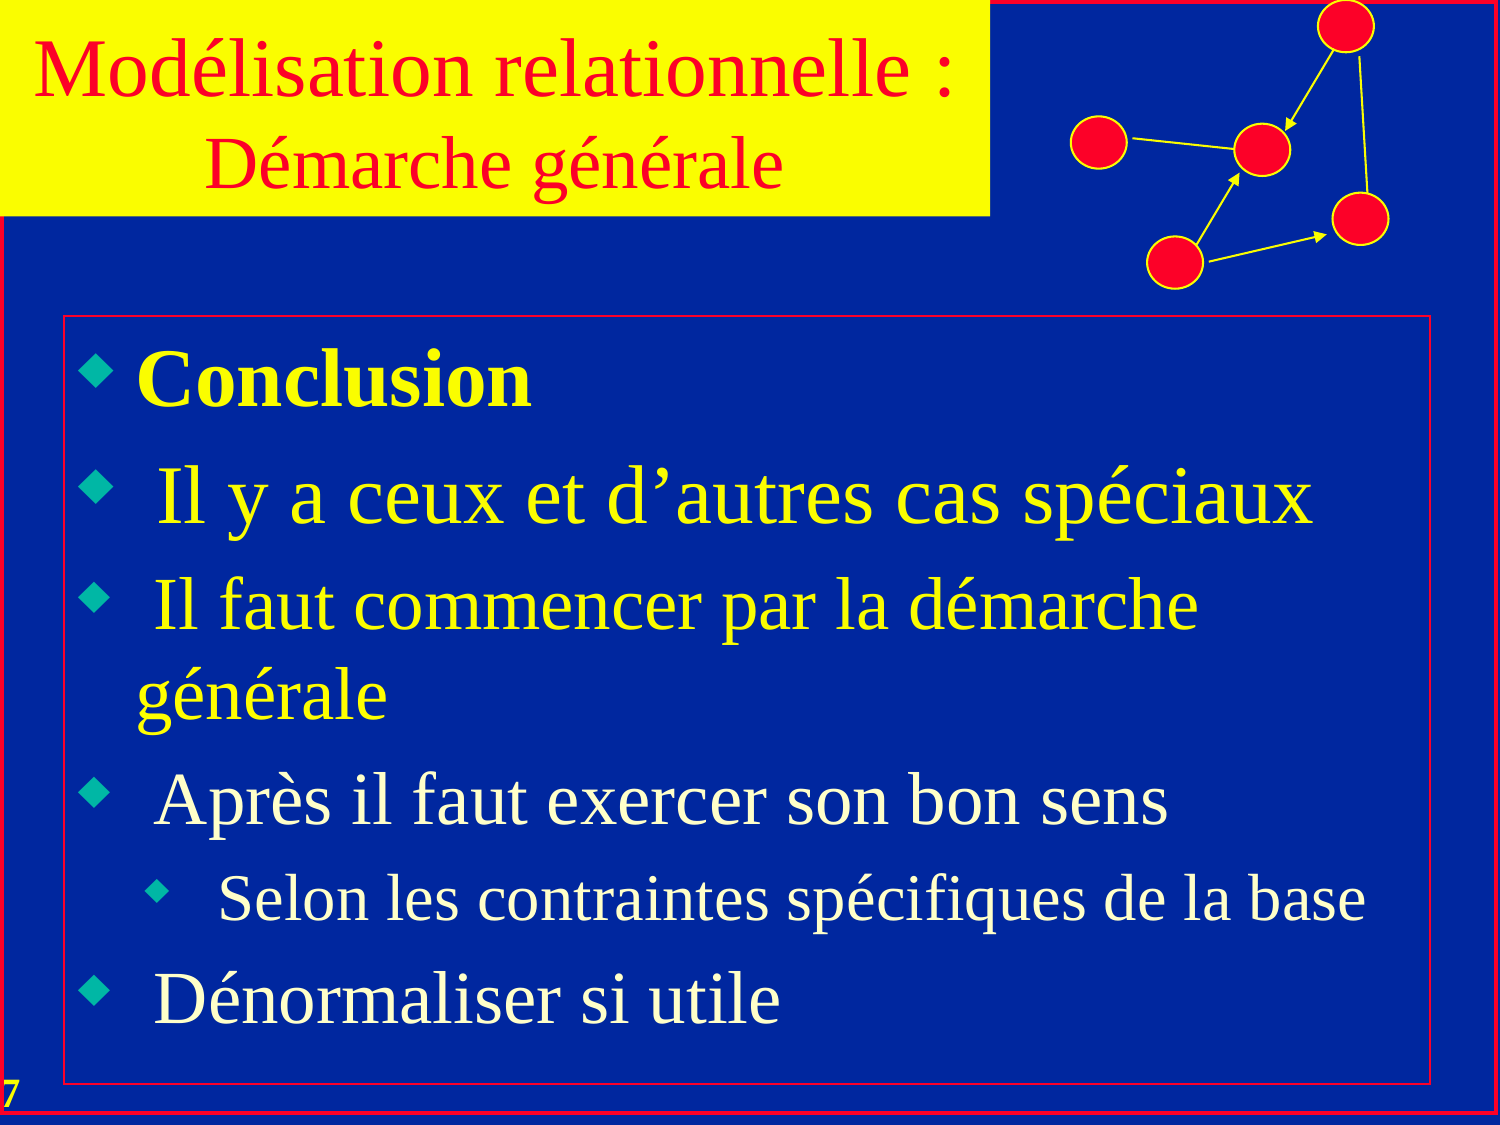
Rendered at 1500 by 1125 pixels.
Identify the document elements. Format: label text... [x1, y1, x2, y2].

text_box [1332, 192, 1389, 245]
text_box [1285, 48, 1335, 131]
text_box [1070, 116, 1127, 169]
list Conclusion Il y a ceux et d’autres cas spéciaux Il faut commencer par la démarche générale Après il faut exercer son bon sens Selon les contraintes spécifiques de la base Dénormaliser si utile [63, 315, 1431, 1085]
text_box [1234, 123, 1291, 176]
text_box [1196, 172, 1240, 245]
text_box [1147, 236, 1204, 289]
text_box Modélisation relationnelle : Démarche générale [0, 0, 991, 217]
text_box [1208, 231, 1327, 262]
text_box [1317, 0, 1374, 53]
